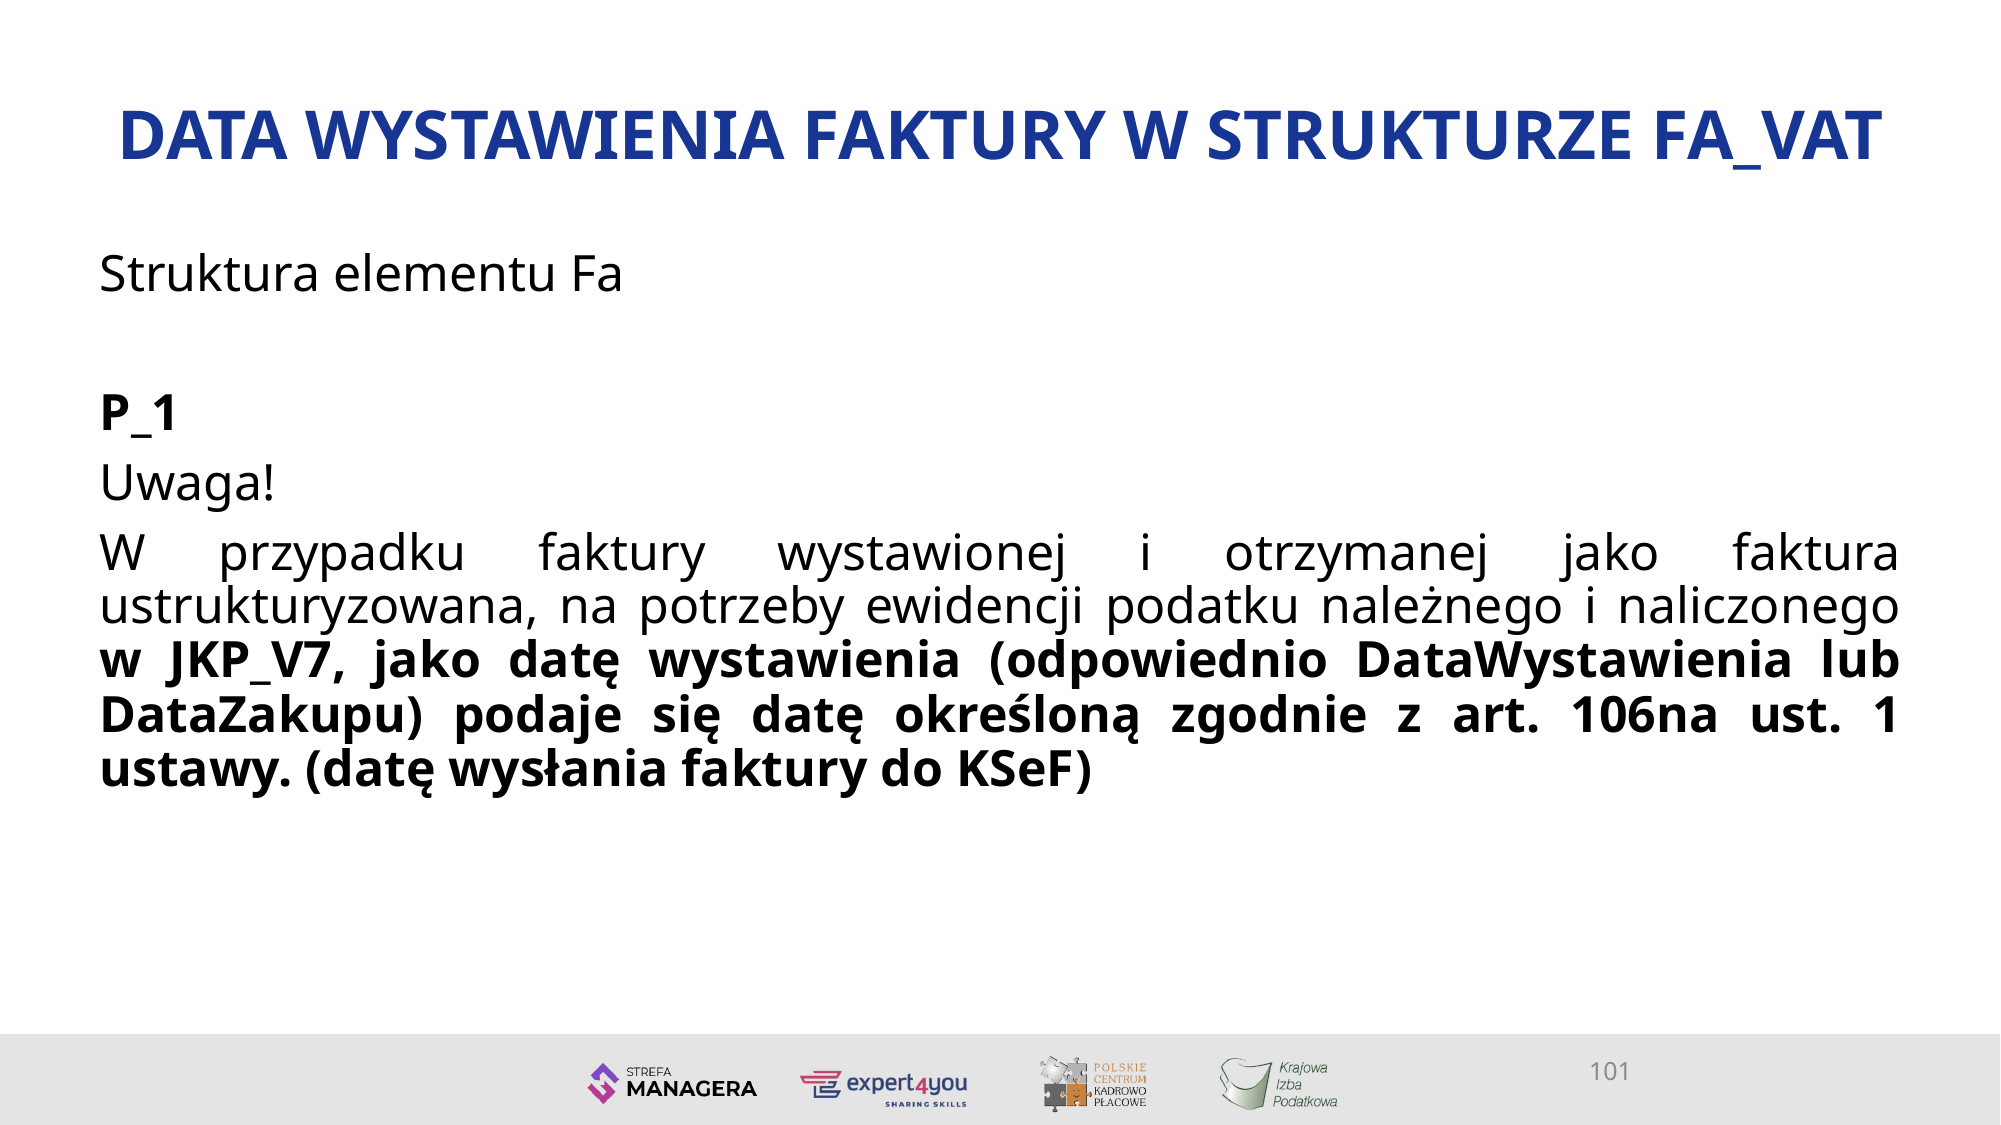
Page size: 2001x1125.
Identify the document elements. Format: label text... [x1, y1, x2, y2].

slide_number 101 [1309, 1042, 1647, 1103]
list Struktura elementu Fa P_1 Uwaga! W przypadku faktury wystawionej i otrzymanej jako faktura ustrukturyzowana, na potrzeby ewidencji podatku należnego i naliczonego w JKP_V7, jako datę wystawienia (odpowiednio DataWystawienia lub DataZakupu) podaje się datę określoną zgodnie z art. 106na ust. 1 ustawy. (datę wysłania faktury do KSeF) [84, 240, 1917, 1014]
picture [587, 1052, 1345, 1116]
title DATA WYSTAWIENIA FAKTURY W STRUKTURZE FA_VAT [84, 59, 1917, 217]
